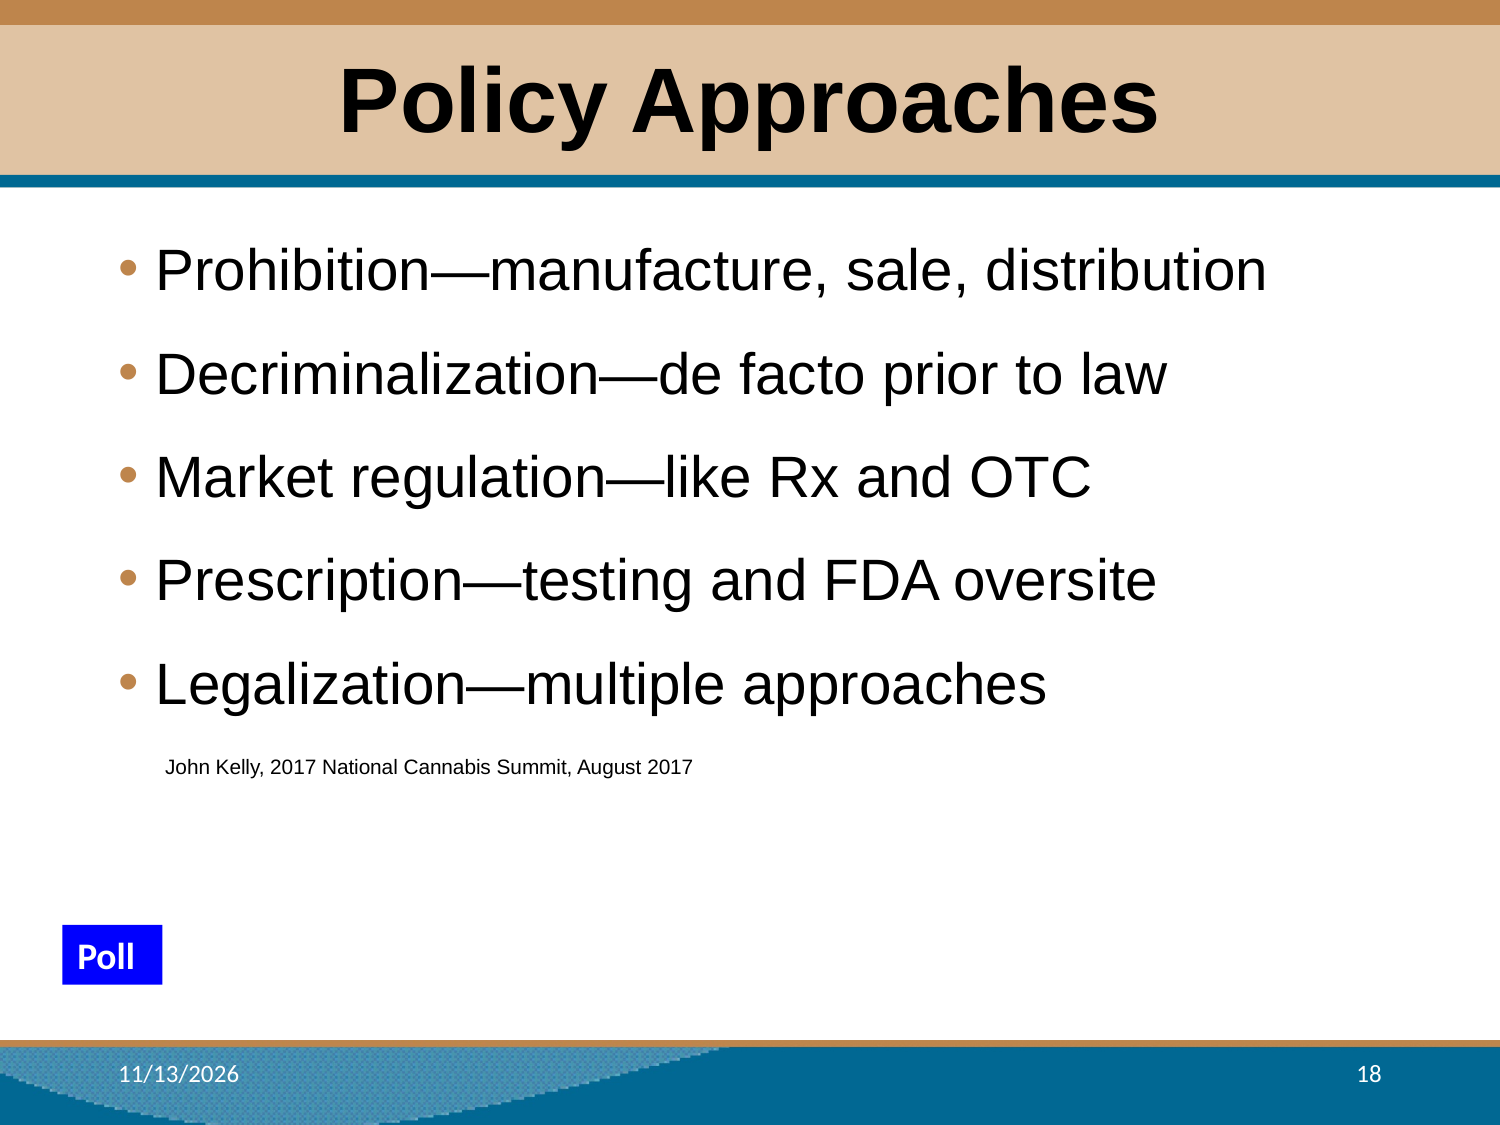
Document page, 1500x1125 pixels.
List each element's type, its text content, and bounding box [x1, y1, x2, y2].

text_box Poll [62, 924, 163, 985]
slide_number 18 [1059, 1042, 1397, 1103]
title Policy Approaches [87, 15, 1413, 191]
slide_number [103, 1042, 441, 1103]
text_box John Kelly, 2017 National Cannabis Summit, August 2017 [149, 736, 1263, 797]
list Prohibition—manufacture, sale, distribution Decriminalization—de facto prior to law Market regulation—like Rx and OTC Prescription—testing and FDA oversite Legalization—multiple approaches [103, 224, 1397, 1014]
picture [0, 1040, 1500, 1125]
